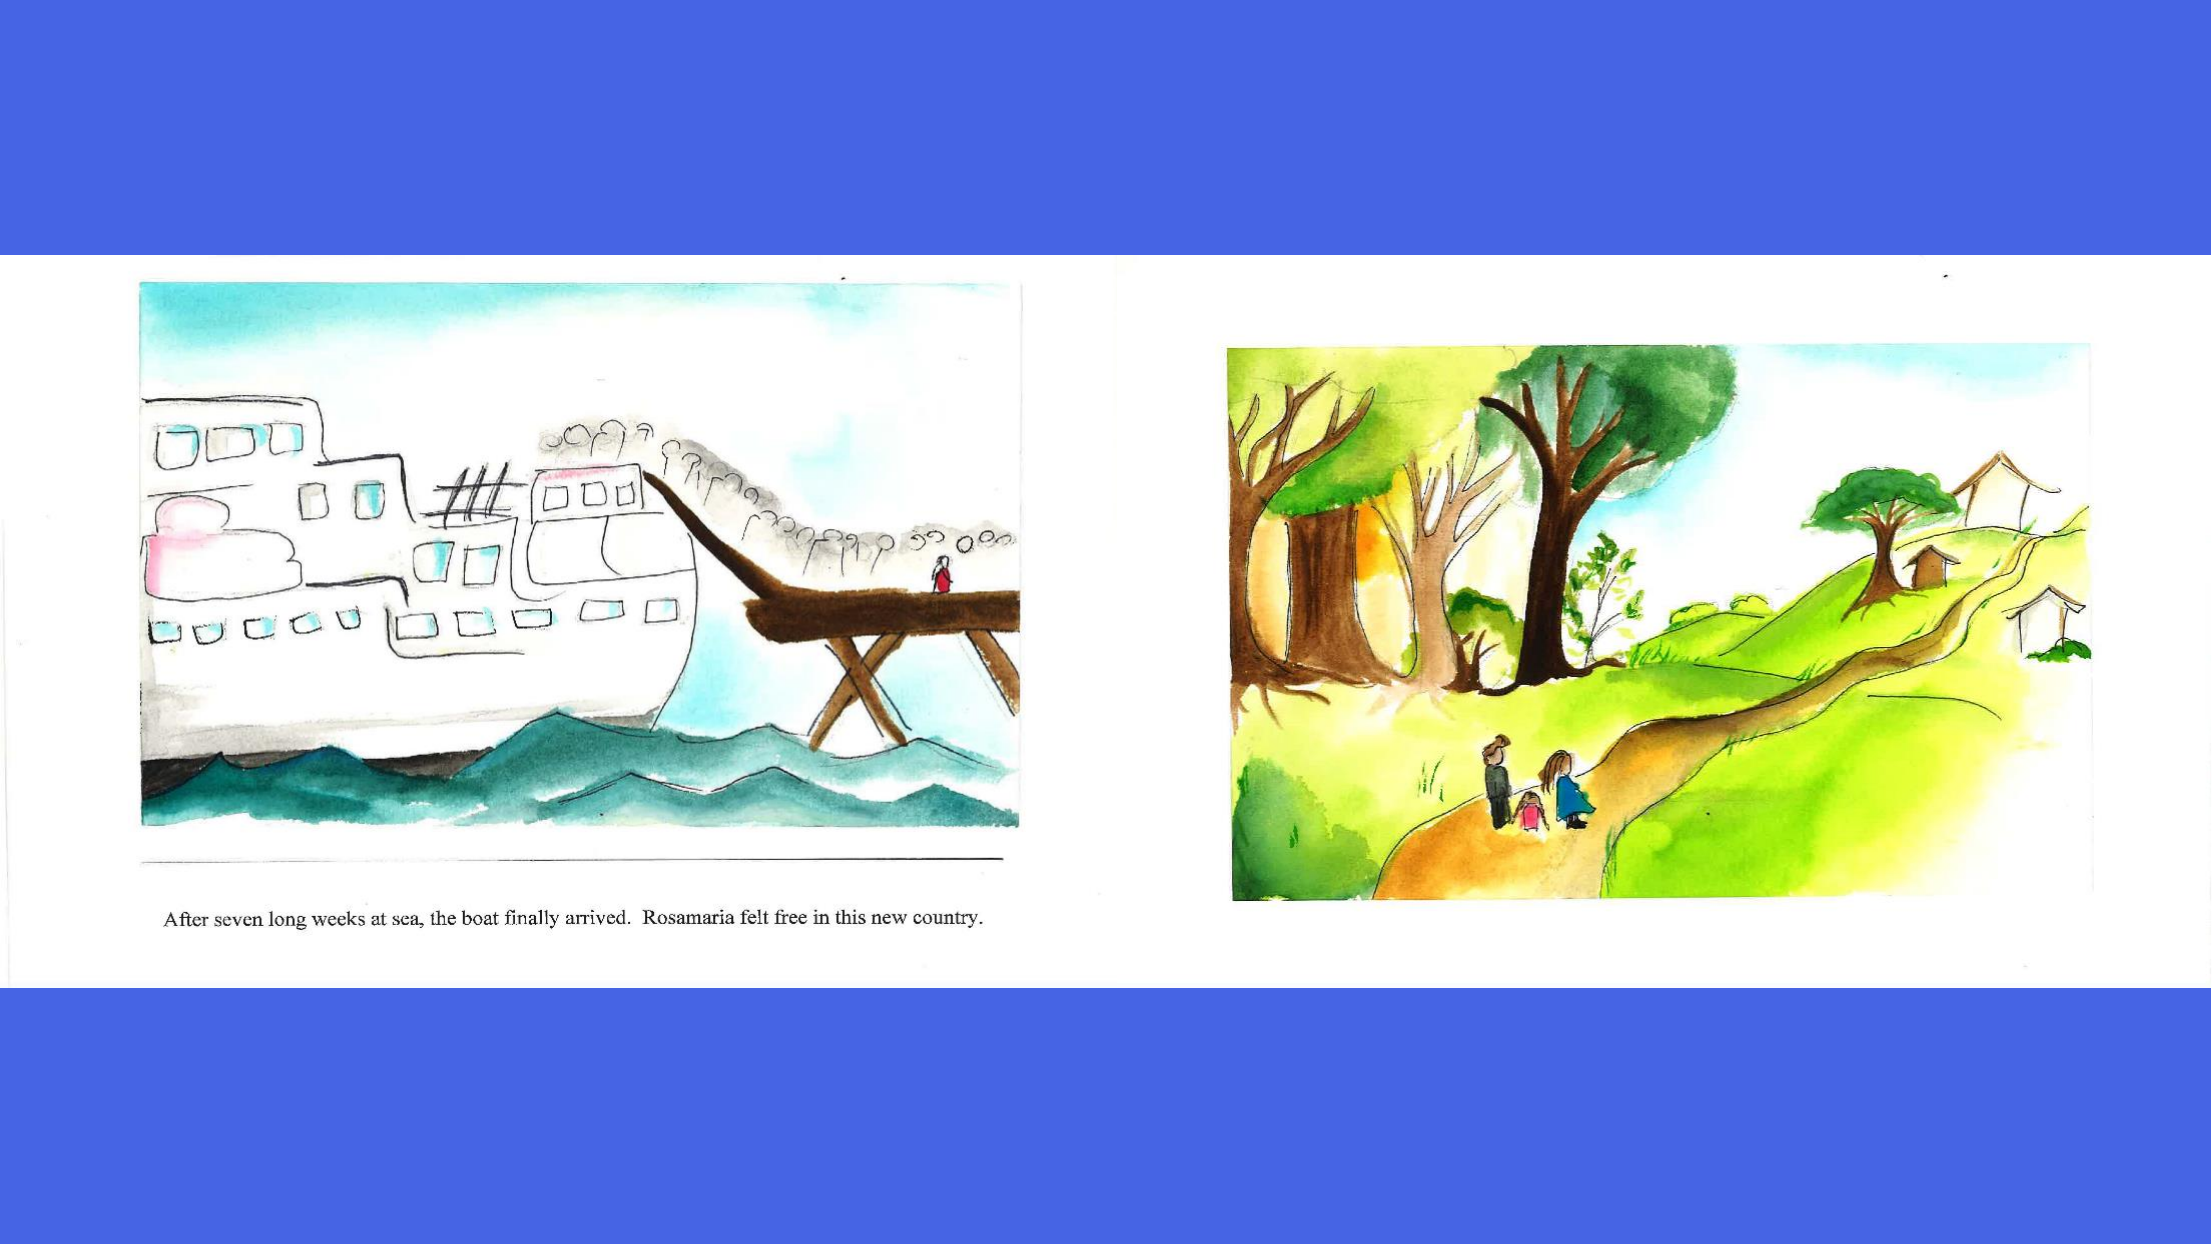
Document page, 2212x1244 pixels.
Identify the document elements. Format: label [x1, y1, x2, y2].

picture [0, 255, 2212, 989]
